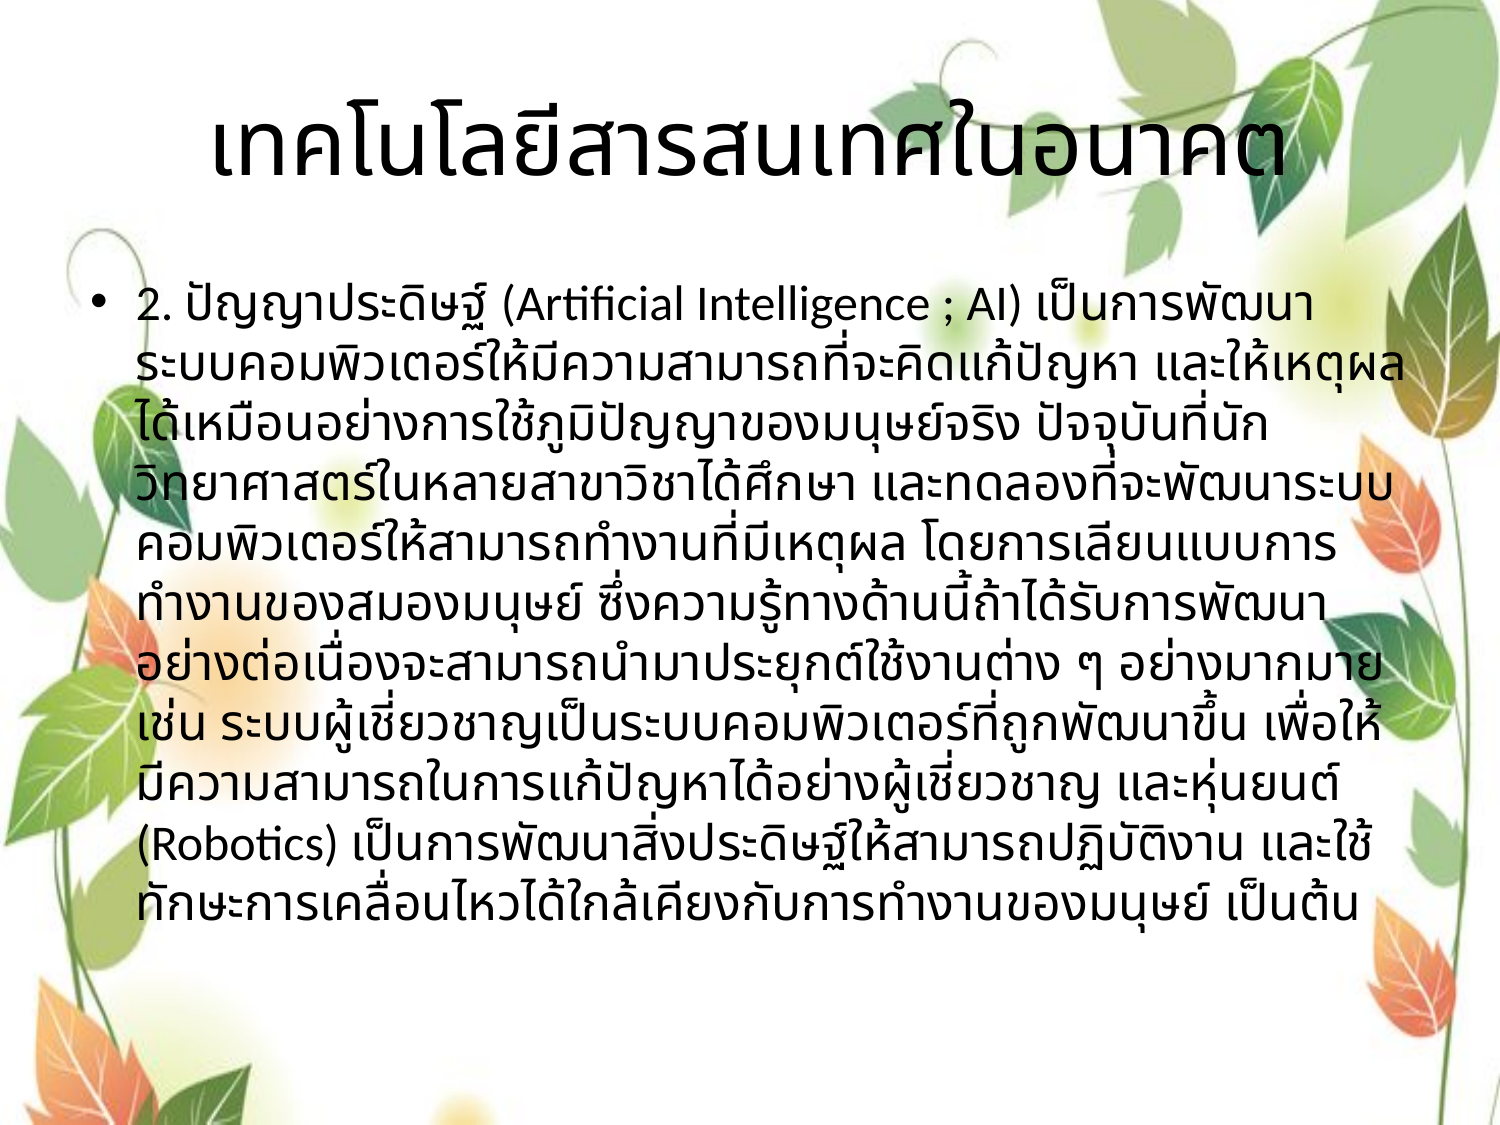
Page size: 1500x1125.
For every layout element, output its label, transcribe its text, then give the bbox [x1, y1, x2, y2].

picture [0, 0, 1500, 1125]
title เทคโนโลยีสารสนเทศในอนาคต [75, 45, 1425, 233]
list 2. ปัญญาประดิษฐ์ (Artificial Intelligence ; AI) เป็นการพัฒนาระบบคอมพิวเตอร์ให้มีความสามารถที่จะคิดแก้ปัญหา และให้เหตุผลได้เหมือนอย่างการใช้ภูมิปัญญาของมนุษย์จริง ปัจจุบันที่นักวิทยาศาสตร์ในหลายสาขาวิชาได้ศึกษา และทดลองที่จะพัฒนาระบบคอมพิวเตอร์ให้สามารถทำงานที่มีเหตุผล โดยการเลียนแบบการทำงานของสมองมนุษย์ ซึ่งความรู้ทางด้านนี้ถ้าได้รับการพัฒนาอย่างต่อเนื่องจะสามารถนำมาประยุกต์ใช้งานต่าง ๆ อย่างมากมาย เช่น ระบบผู้เชี่ยวชาญเป็นระบบคอมพิวเตอร์ที่ถูกพัฒนาขึ้น เพื่อให้มีความสามารถในการแก้ปัญหาได้อย่างผู้เชี่ยวชาญ และหุ่นยนต์ (Robotics) เป็นการพัฒนาสิ่งประดิษฐ์ให้สามารถปฏิบัติงาน และใช้ทักษะการเคลื่อนไหวได้ใกล้เคียงกับการทำงานของมนุษย์ เป็นต้น [75, 262, 1425, 1005]
